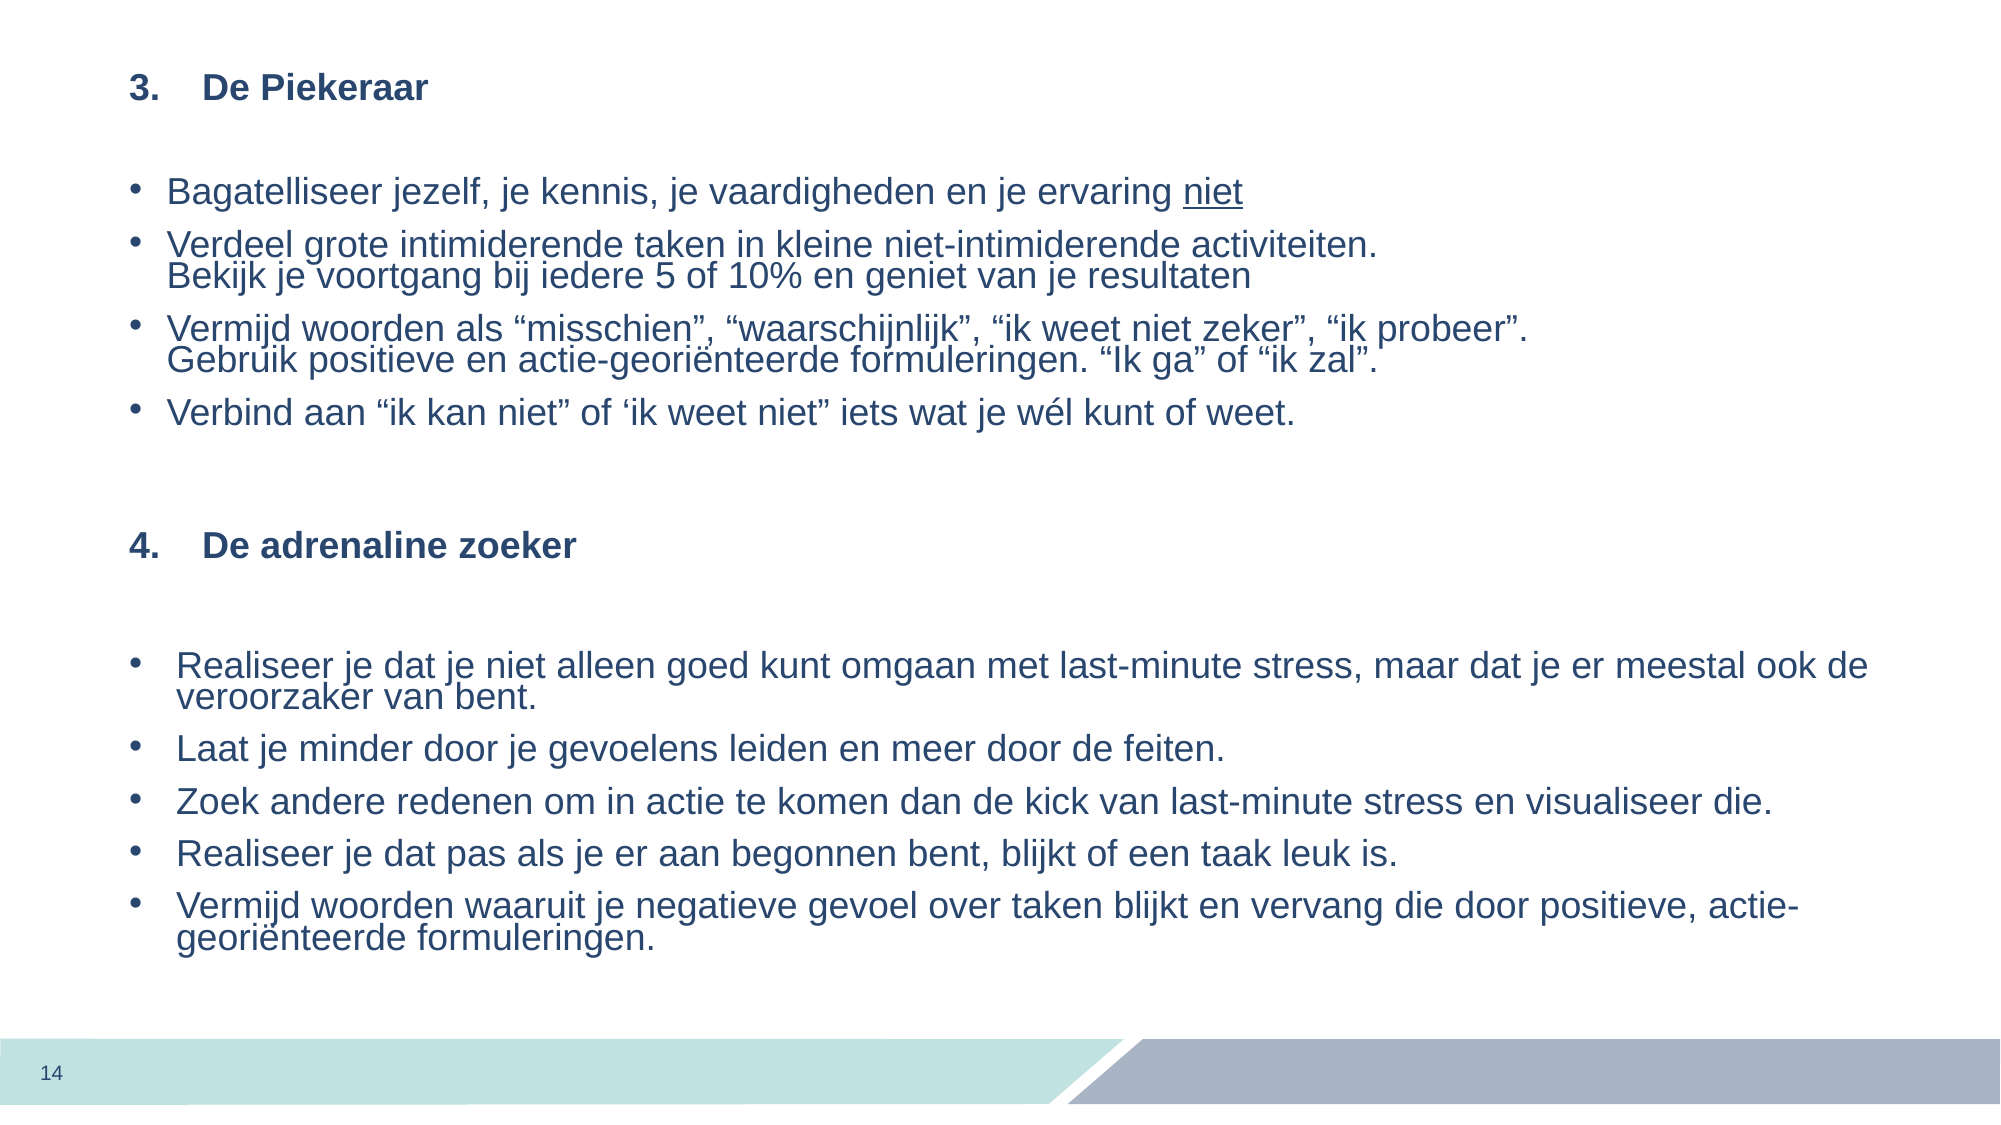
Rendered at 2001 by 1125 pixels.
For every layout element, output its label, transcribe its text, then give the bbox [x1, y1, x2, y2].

slide_number 14 [40, 1018, 135, 1125]
text_box 3. De Piekeraar Bagatelliseer jezelf, je kennis, je vaardigheden en je ervaring niet Verdeel grote intimiderende taken in kleine niet-intimiderende activiteiten. Bekijk je voortgang bij iedere 5 of 10% en geniet van je resultaten Vermijd woorden als “misschien”, “waarschijnlijk”, “ik weet niet zeker”, “ik probeer”. Gebruik positieve en actie-georiënteerde formuleringen. “Ik ga” of “ik zal”. Verbind aan “ik kan niet” of ‘ik weet niet” iets wat je wél kunt of weet. 4. De adrenaline zoeker Realiseer je dat je niet alleen goed kunt omgaan met last-minute stress, maar dat je er meestal ook de veroorzaker van bent. Laat je minder door je gevoelens leiden en meer door de feiten. Zoek andere redenen om in actie te komen dan de kick van last-minute stress en visualiseer die. Realiseer je dat pas als je er aan begonnen bent, blijkt of een taak leuk is. Vermijd woorden waaruit je negatieve gevoel over taken blijkt en vervang die door positieve, actie-georiënteerde formuleringen. [114, 67, 1886, 1055]
